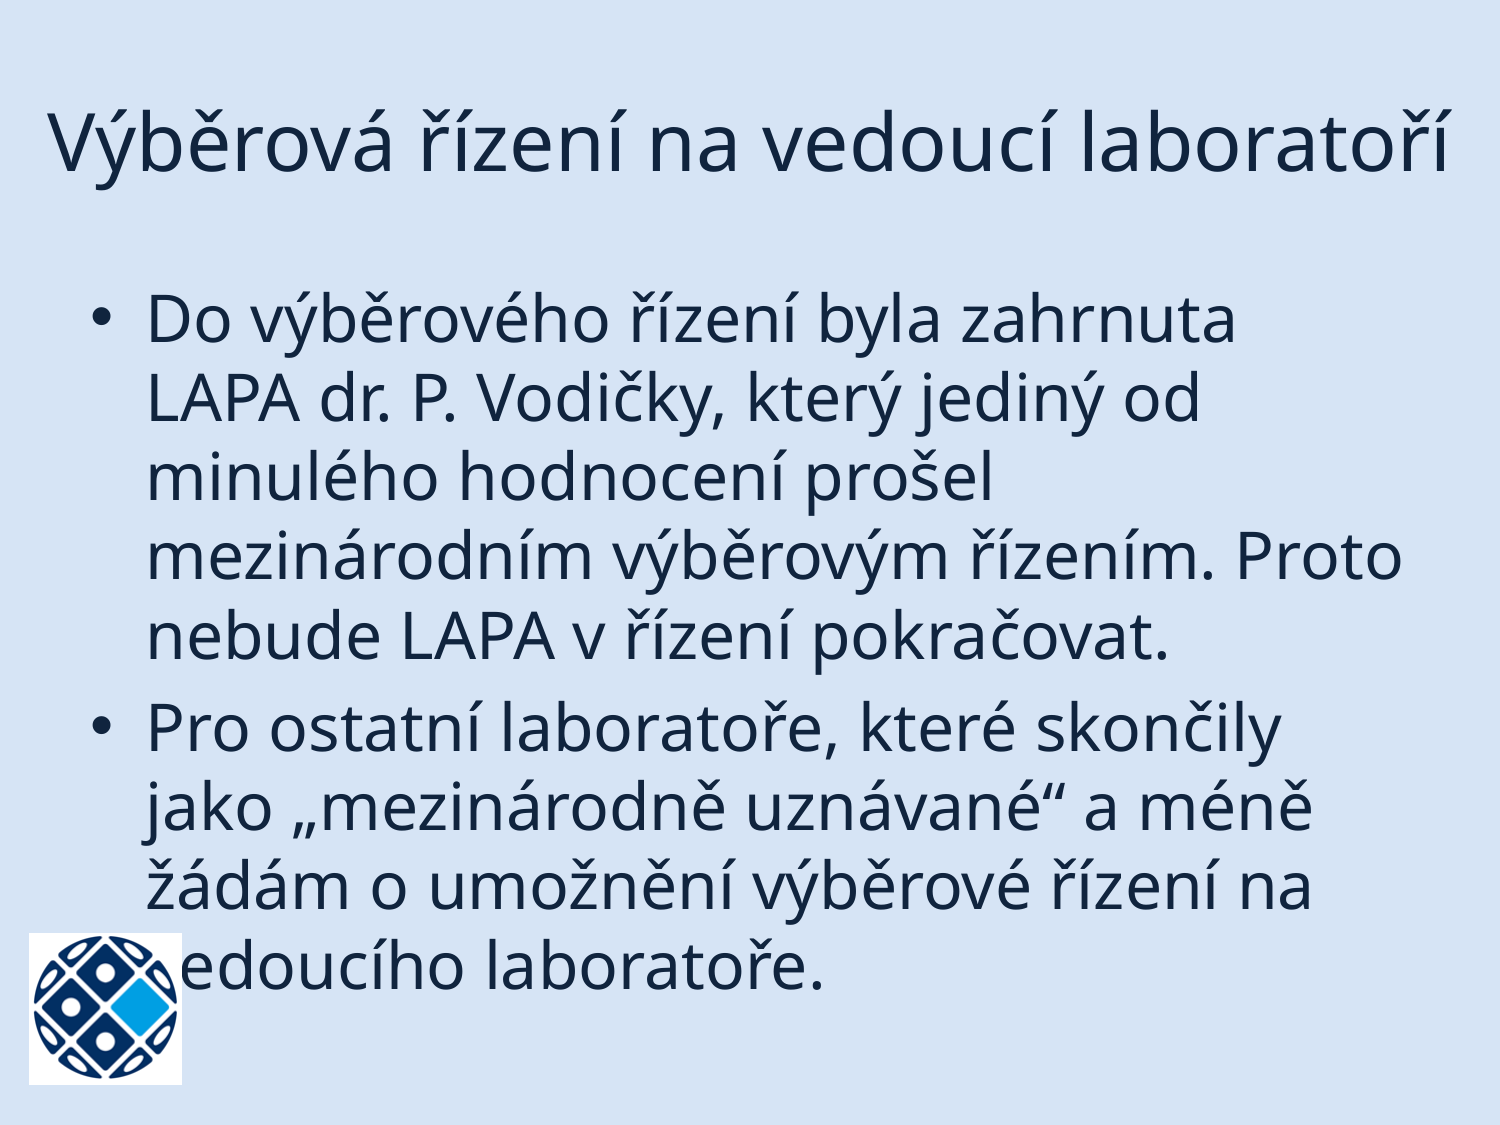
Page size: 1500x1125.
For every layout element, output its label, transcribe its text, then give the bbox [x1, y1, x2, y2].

picture [29, 932, 182, 1085]
list Do výběrového řízení byla zahrnuta LAPA dr. P. Vodičky, který jediný od minulého hodnocení prošel mezinárodním výběrovým řízením. Proto nebude LAPA v řízení pokračovat. Pro ostatní laboratoře, které skončily jako „mezinárodně uznávané“ a méně žádám o umožnění výběrové řízení na vedoucího laboratoře. [75, 268, 1425, 1012]
title Výběrová řízení na vedoucí laboratoří [0, 45, 1500, 233]
